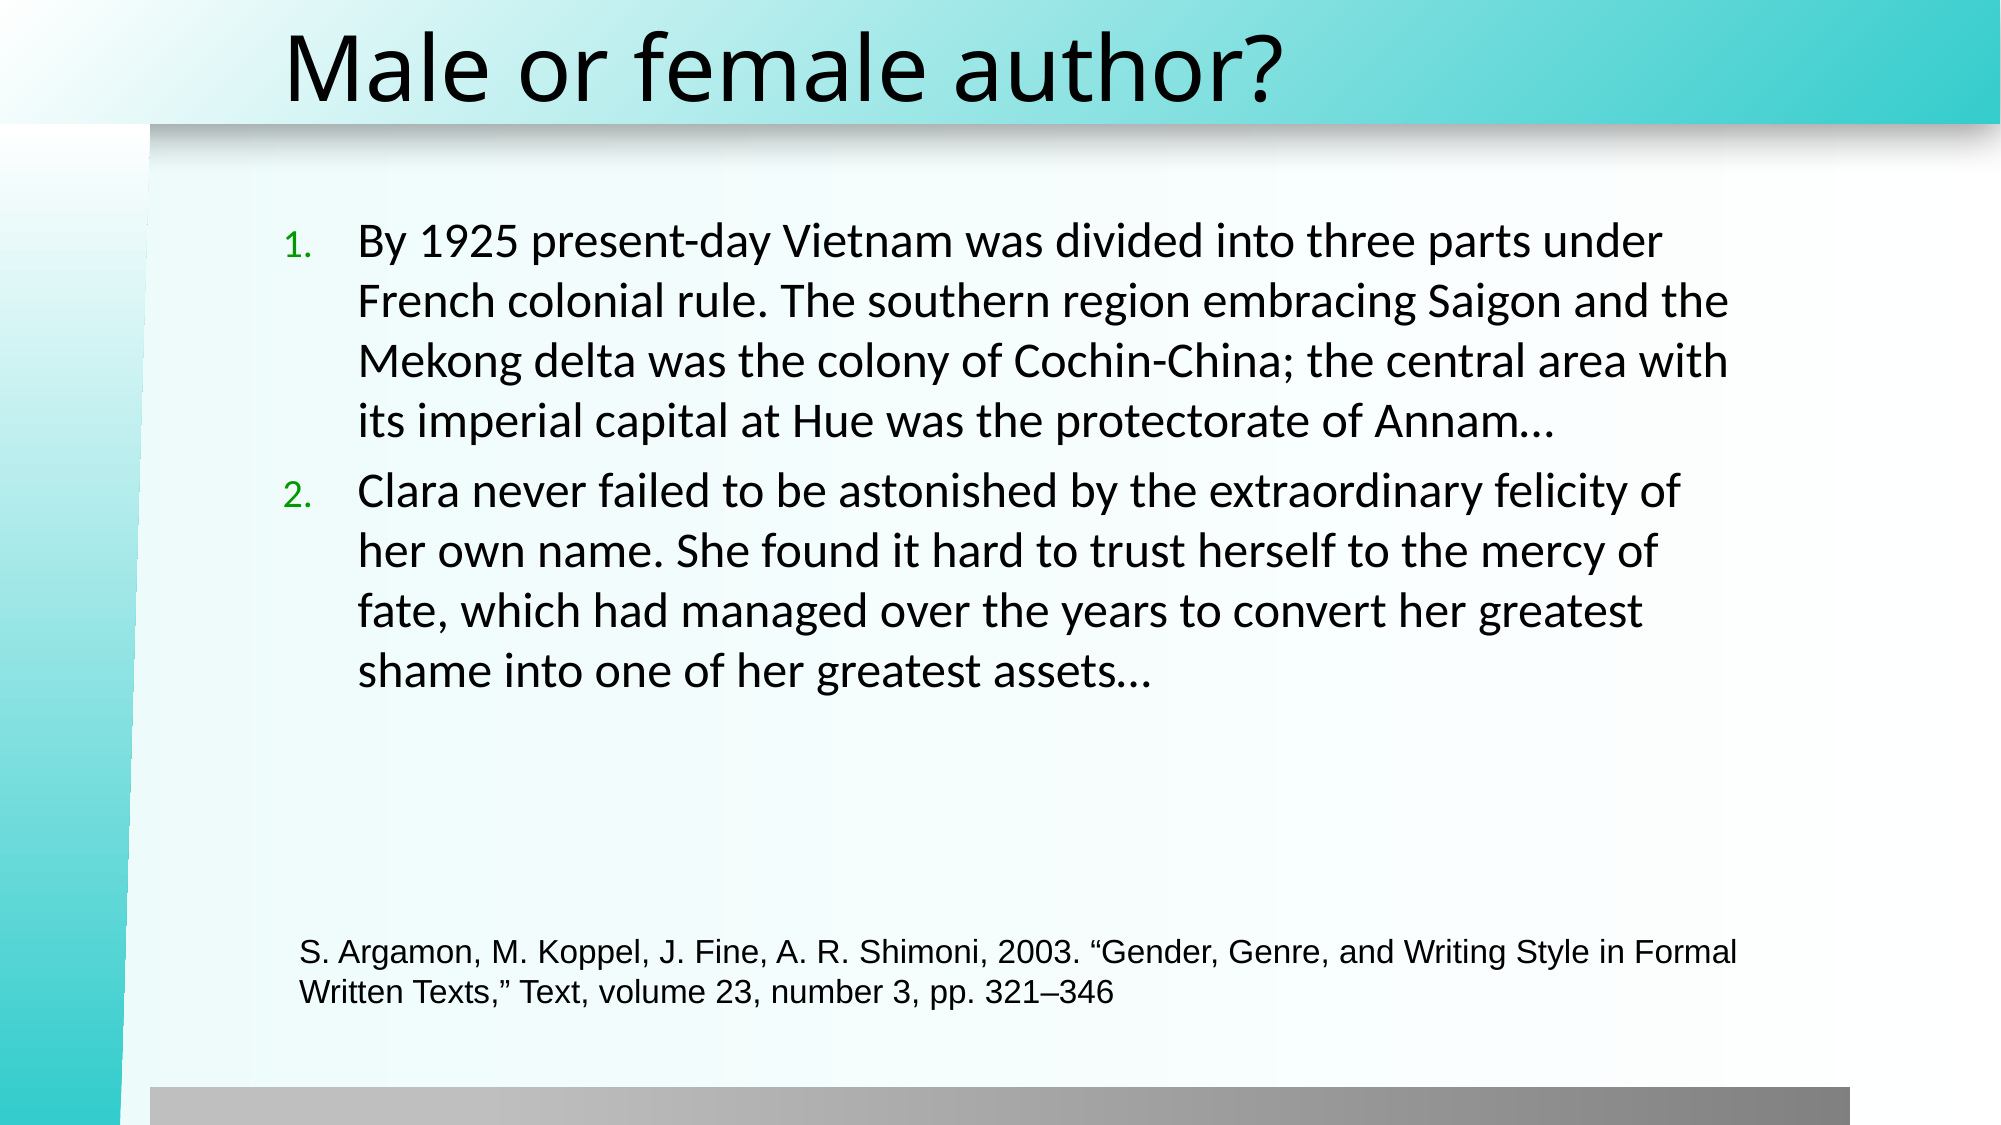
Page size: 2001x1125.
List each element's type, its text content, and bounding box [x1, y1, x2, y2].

text_box S. Argamon, M. Koppel, J. Fine, A. R. Shimoni, 2003. “Gender, Genre, and Writing Style in Formal Written Texts,” Text, volume 23, number 3, pp. 321–346 [284, 923, 1766, 1018]
title Male or female author? [267, 5, 1601, 126]
list By 1925 present-day Vietnam was divided into three parts under French colonial rule. The southern region embracing Saigon and the Mekong delta was the colony of Cochin-China; the central area with its imperial capital at Hue was the protectorate of Annam… Clara never failed to be astonished by the extraordinary felicity of her own name. She found it hard to trust herself to the mercy of fate, which had managed over the years to convert her greatest shame into one of her greatest assets… [267, 199, 1750, 930]
